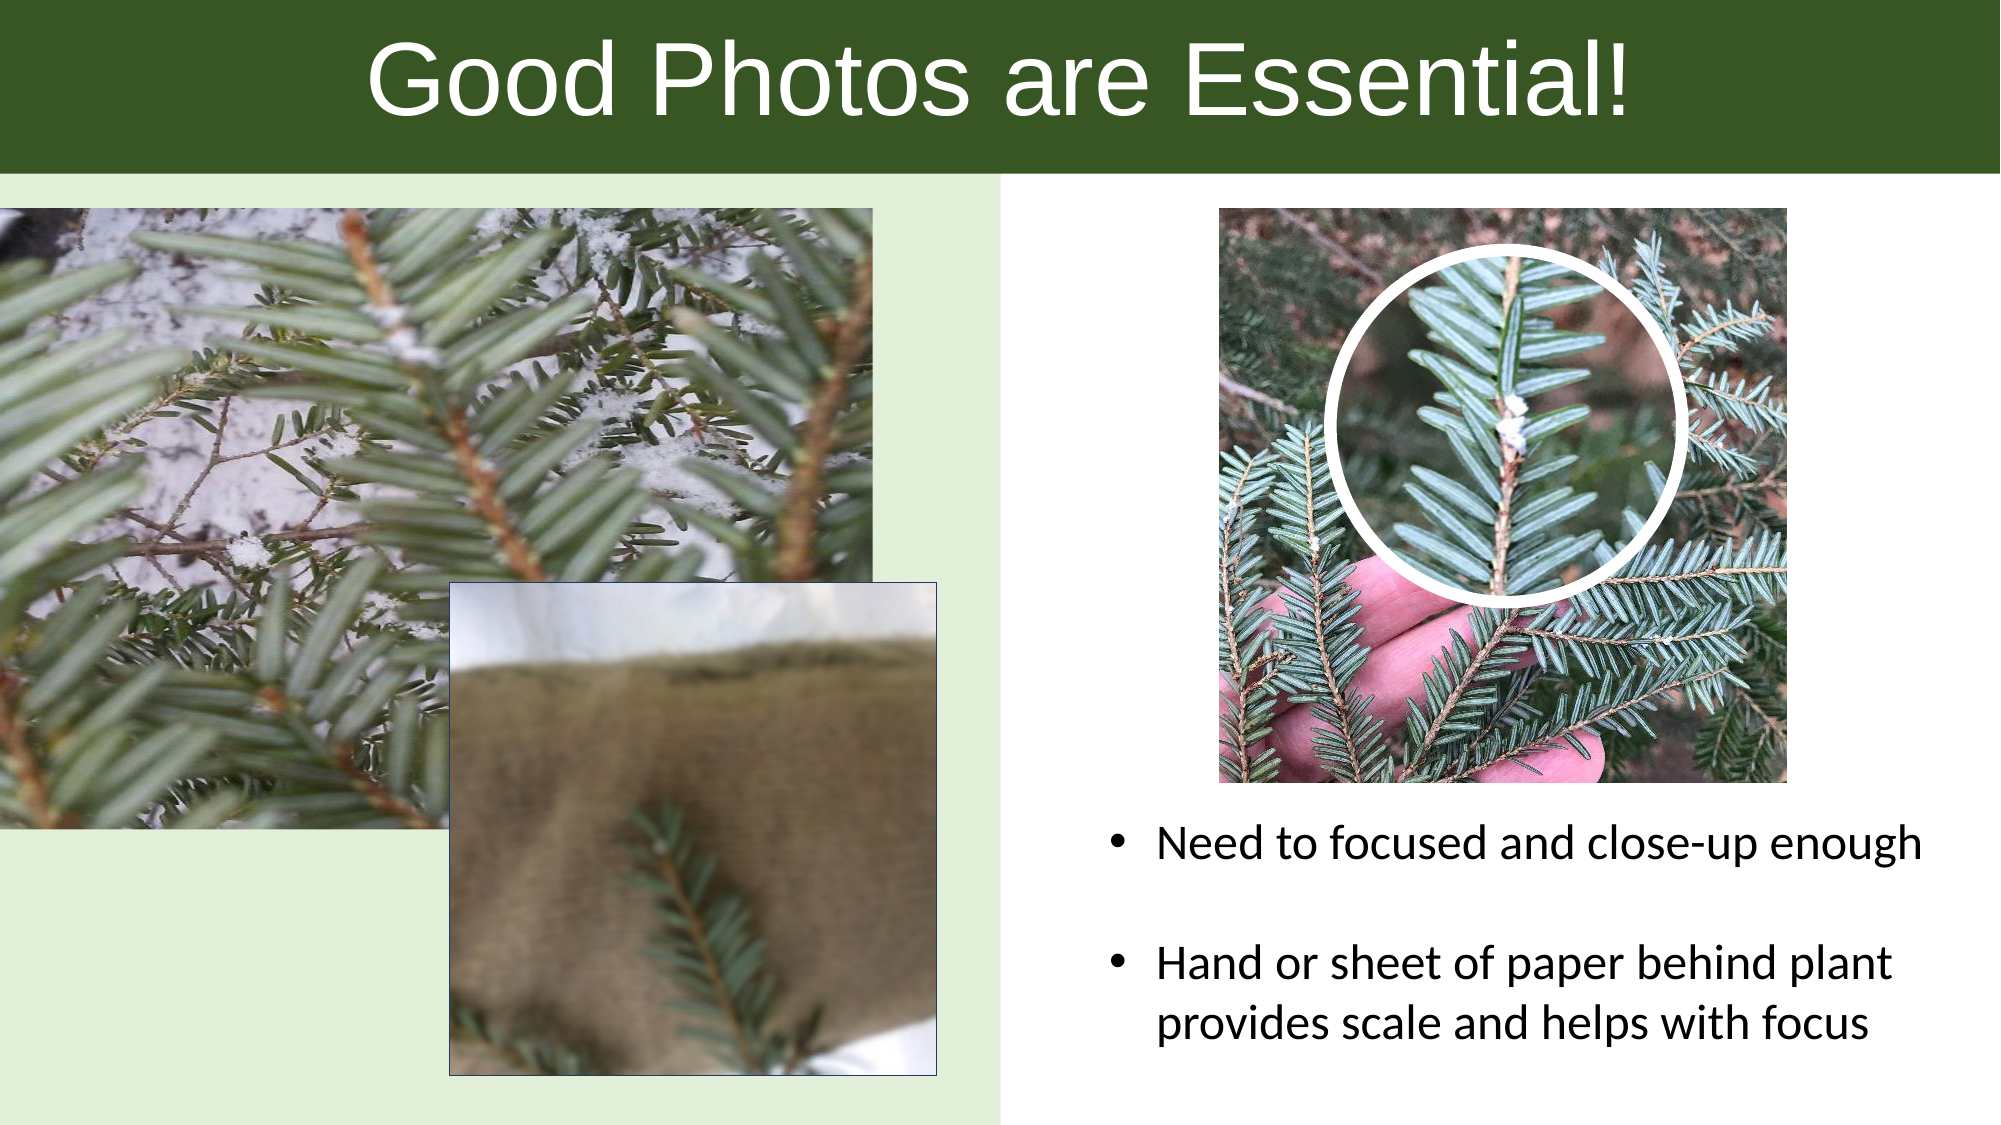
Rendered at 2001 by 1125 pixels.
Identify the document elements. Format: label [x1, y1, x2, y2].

picture [1219, 208, 1787, 783]
text_box [0, 0, 2000, 1125]
picture [0, 208, 937, 1076]
